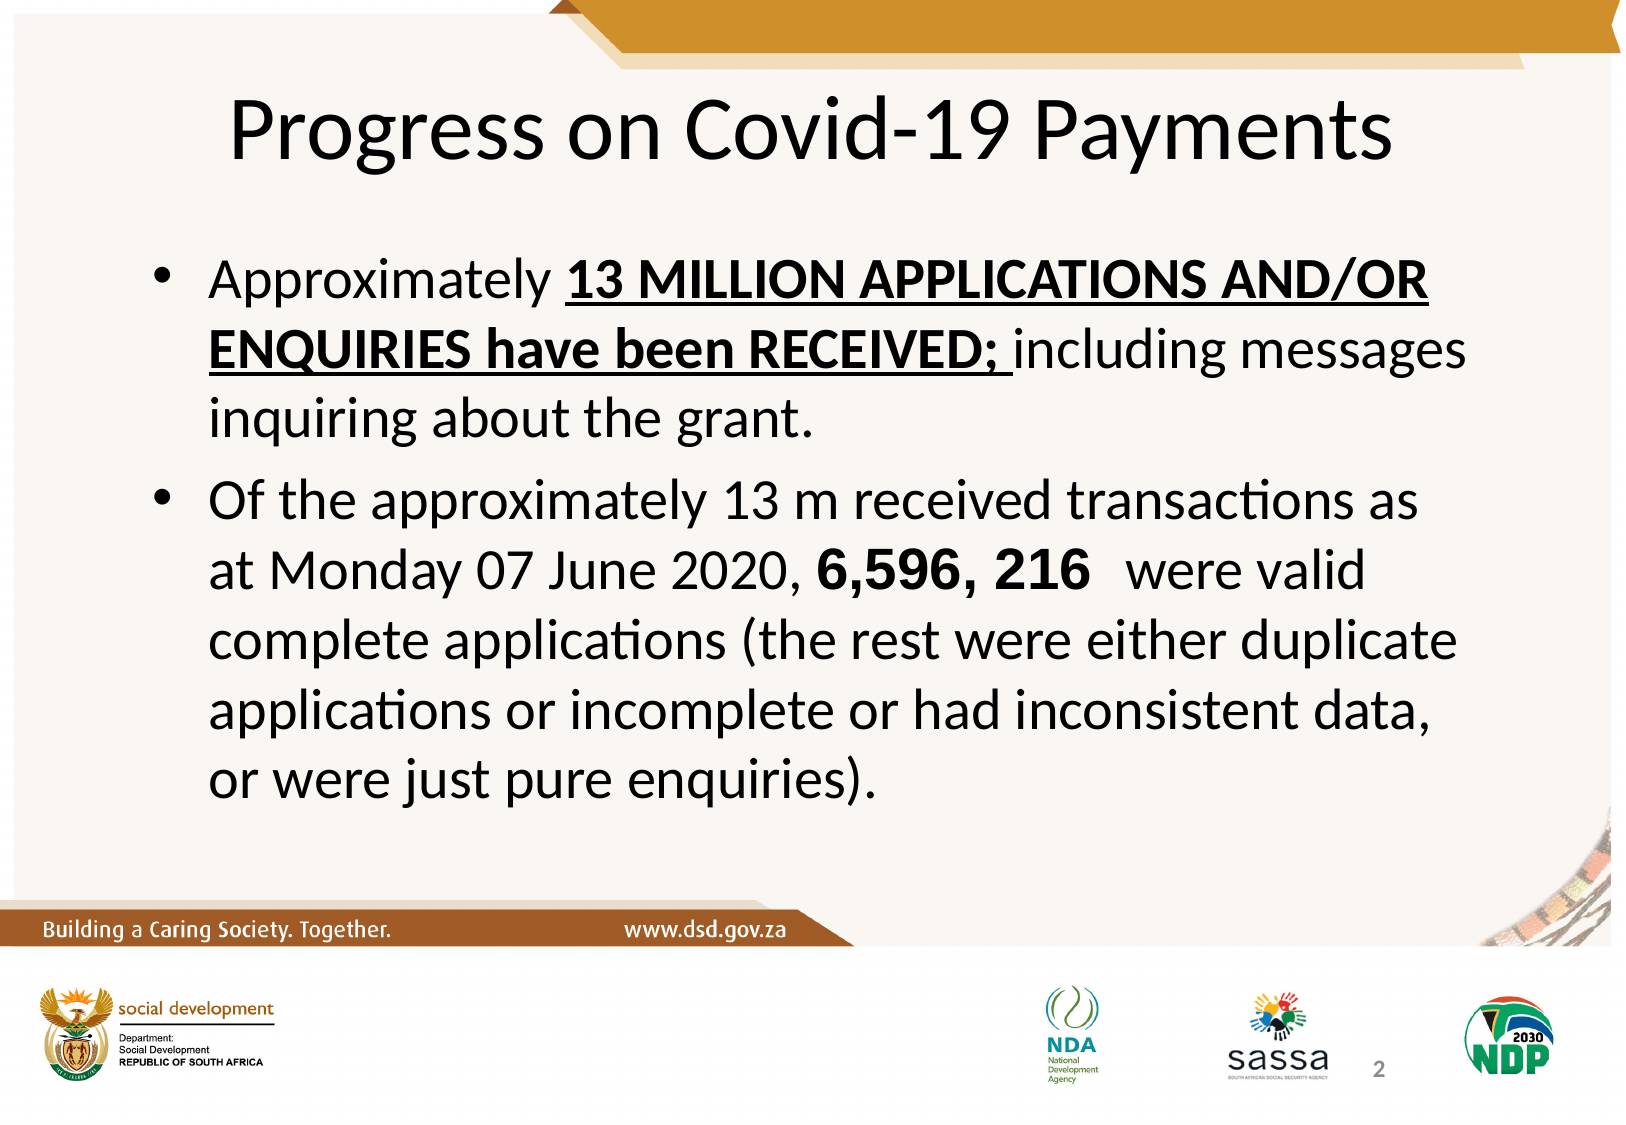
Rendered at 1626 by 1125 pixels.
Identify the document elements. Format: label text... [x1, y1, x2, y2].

text_box 2 [1012, 1037, 1401, 1098]
list Approximately 13 MILLION APPLICATIONS AND/OR ENQUIRIES have been RECEIVED; including messages inquiring about the grant. Of the approximately 13 m received transactions as at Monday 07 June 2020, 6,596, 216 were valid complete applications (the rest were either duplicate applications or incomplete or had inconsistent data, or were just pure enquiries). [137, 232, 1488, 988]
title Progress on Covid-19 Payments [137, 45, 1488, 200]
picture [0, 0, 1626, 1125]
